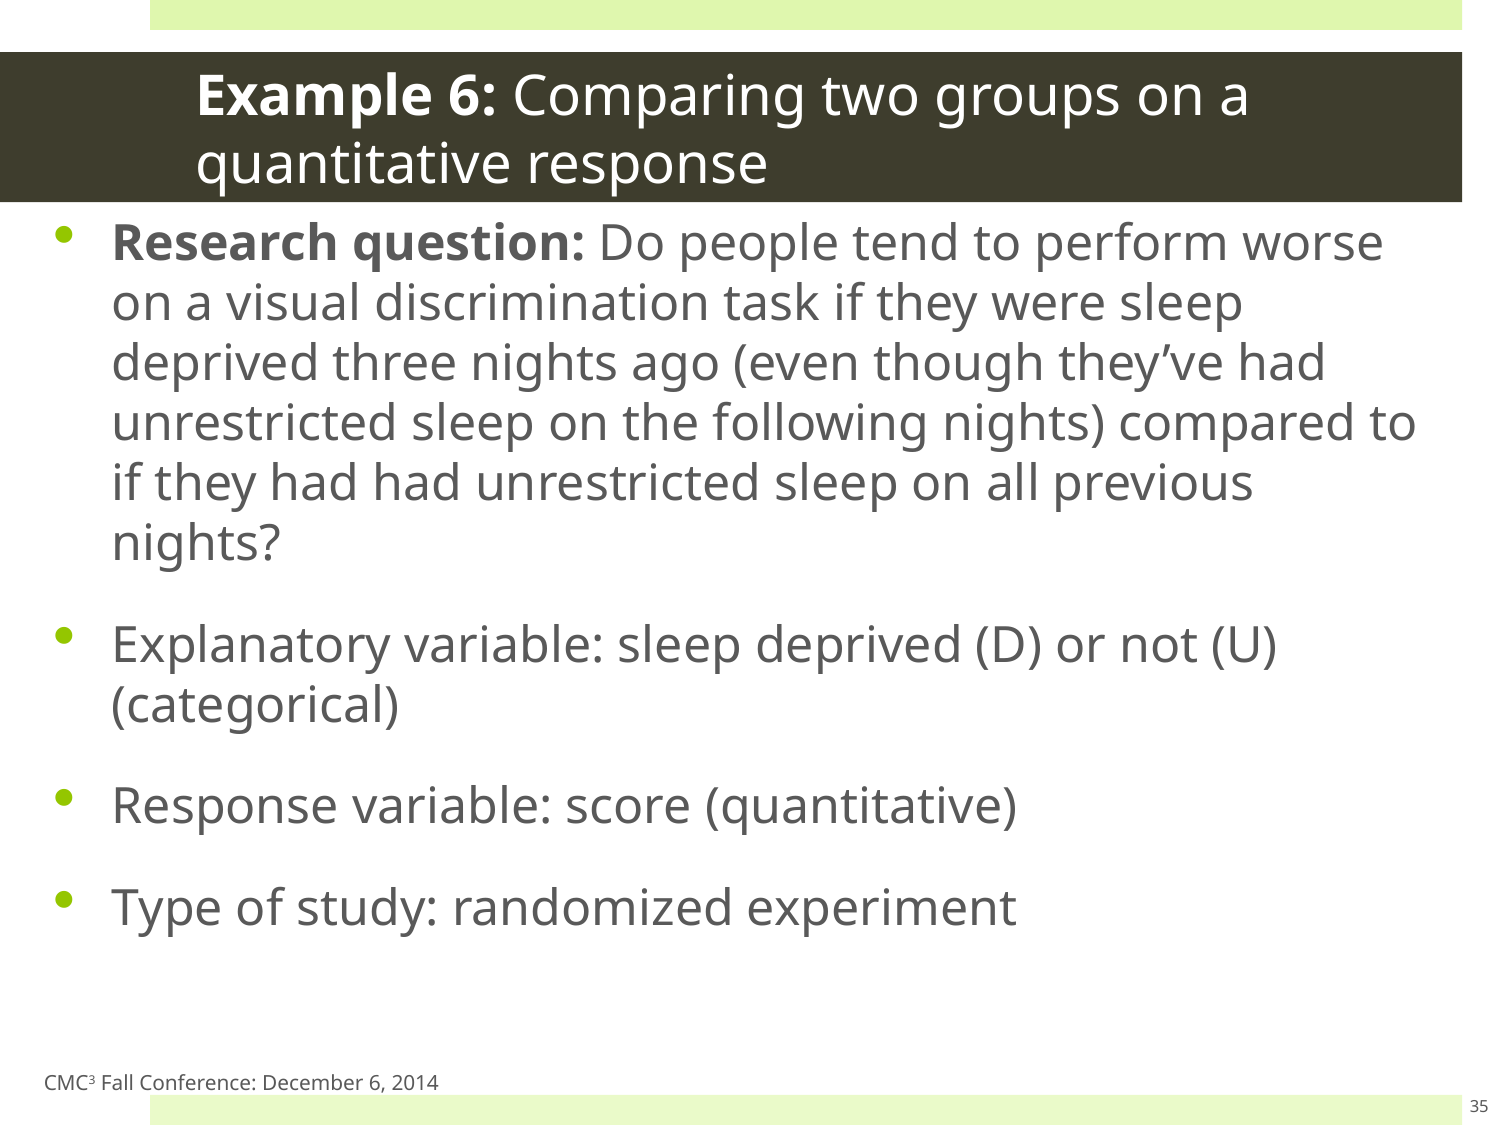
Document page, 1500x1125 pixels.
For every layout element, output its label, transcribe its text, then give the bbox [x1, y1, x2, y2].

list Research question: Do people tend to perform worse on a visual discrimination task if they were sleep deprived three nights ago (even though they’ve had unrestricted sleep on the following nights) compared to if they had had unrestricted sleep on all previous nights? Explanatory variable: sleep deprived (D) or not (U) (categorical) Response variable: score (quantitative) Type of study: randomized experiment [40, 202, 1442, 983]
slide_number 35 [1441, 1077, 1500, 1125]
footer CMC3 Fall Conference: December 6, 2014 [28, 1052, 504, 1113]
title Example 6: Comparing two groups on a quantitative response [0, 52, 1463, 203]
